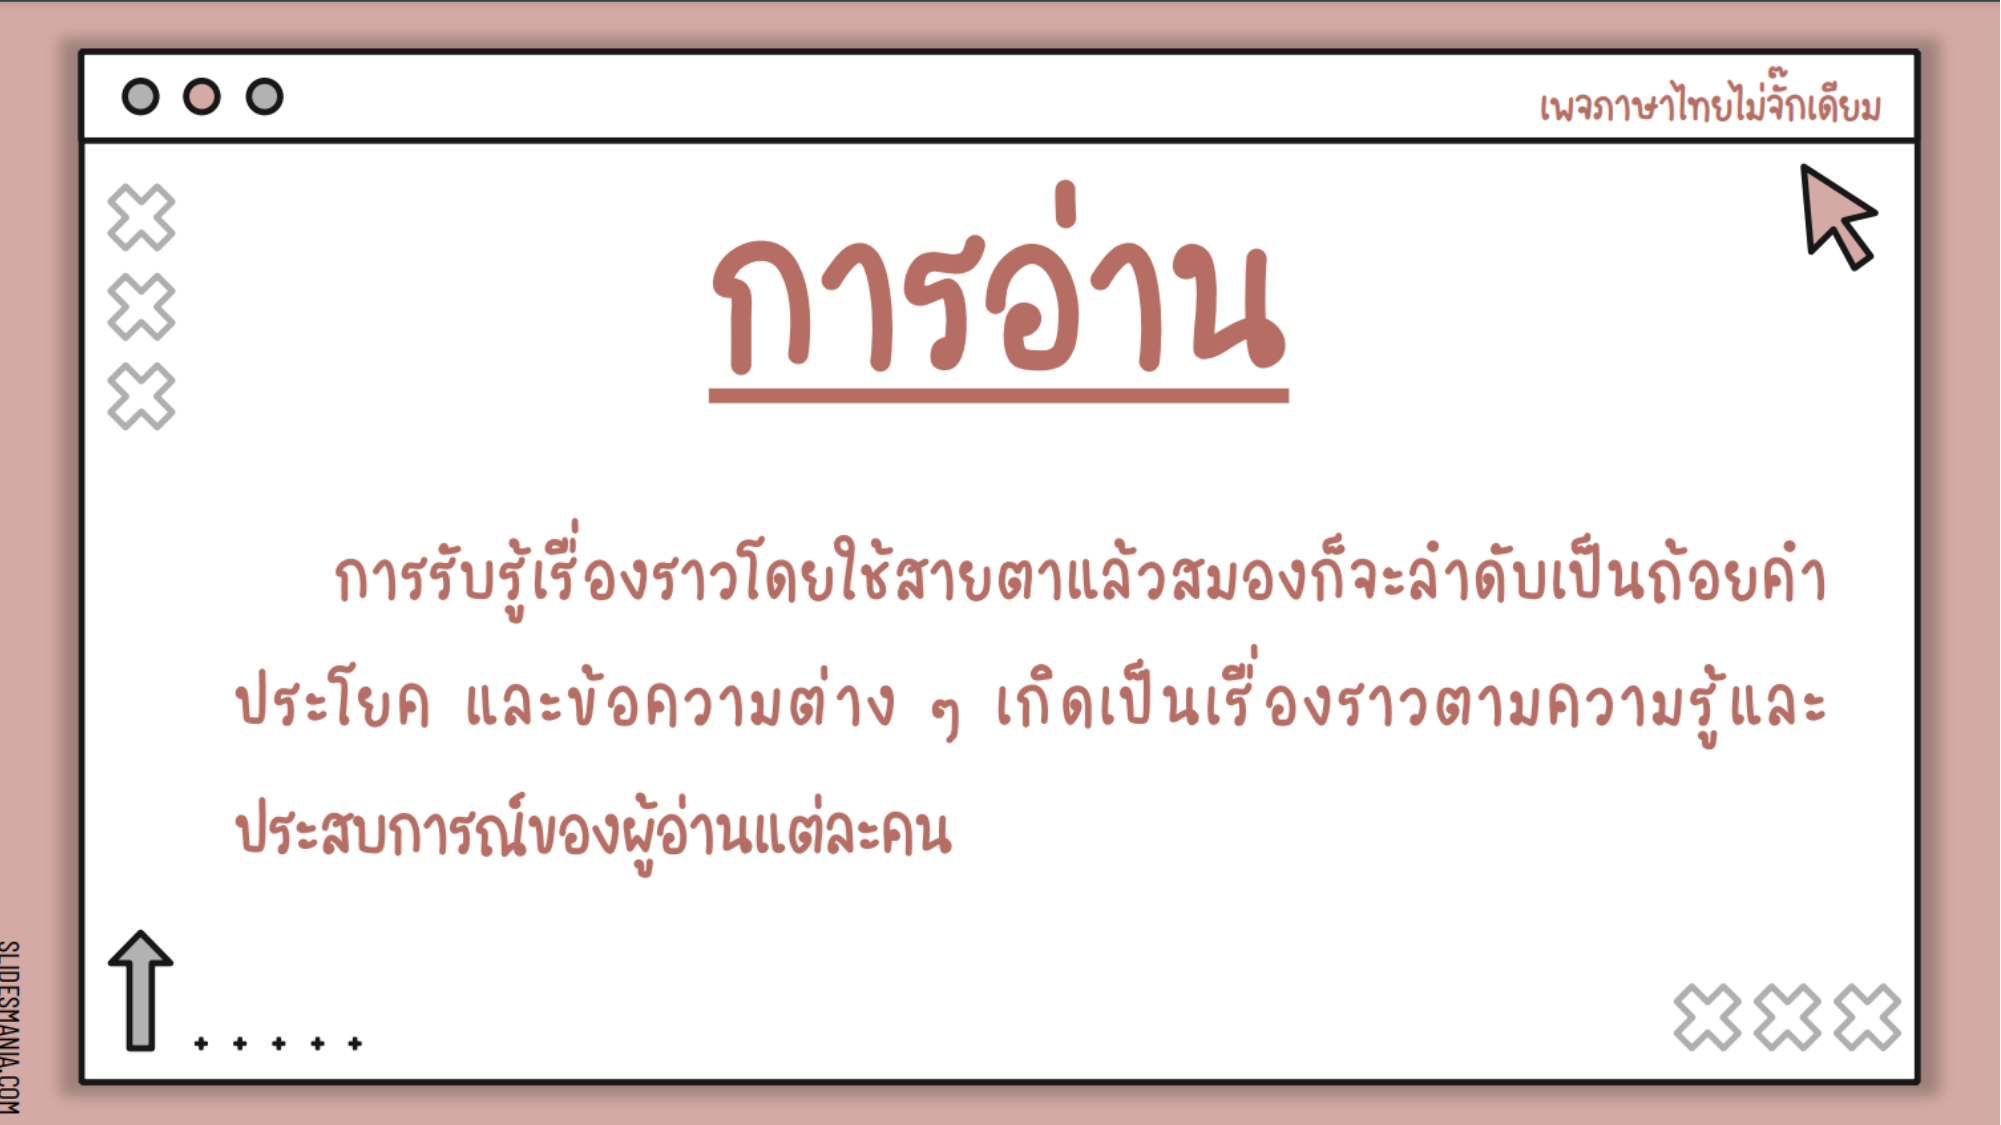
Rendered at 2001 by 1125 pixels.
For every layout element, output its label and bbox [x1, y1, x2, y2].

list [0, 0, 2000, 1125]
